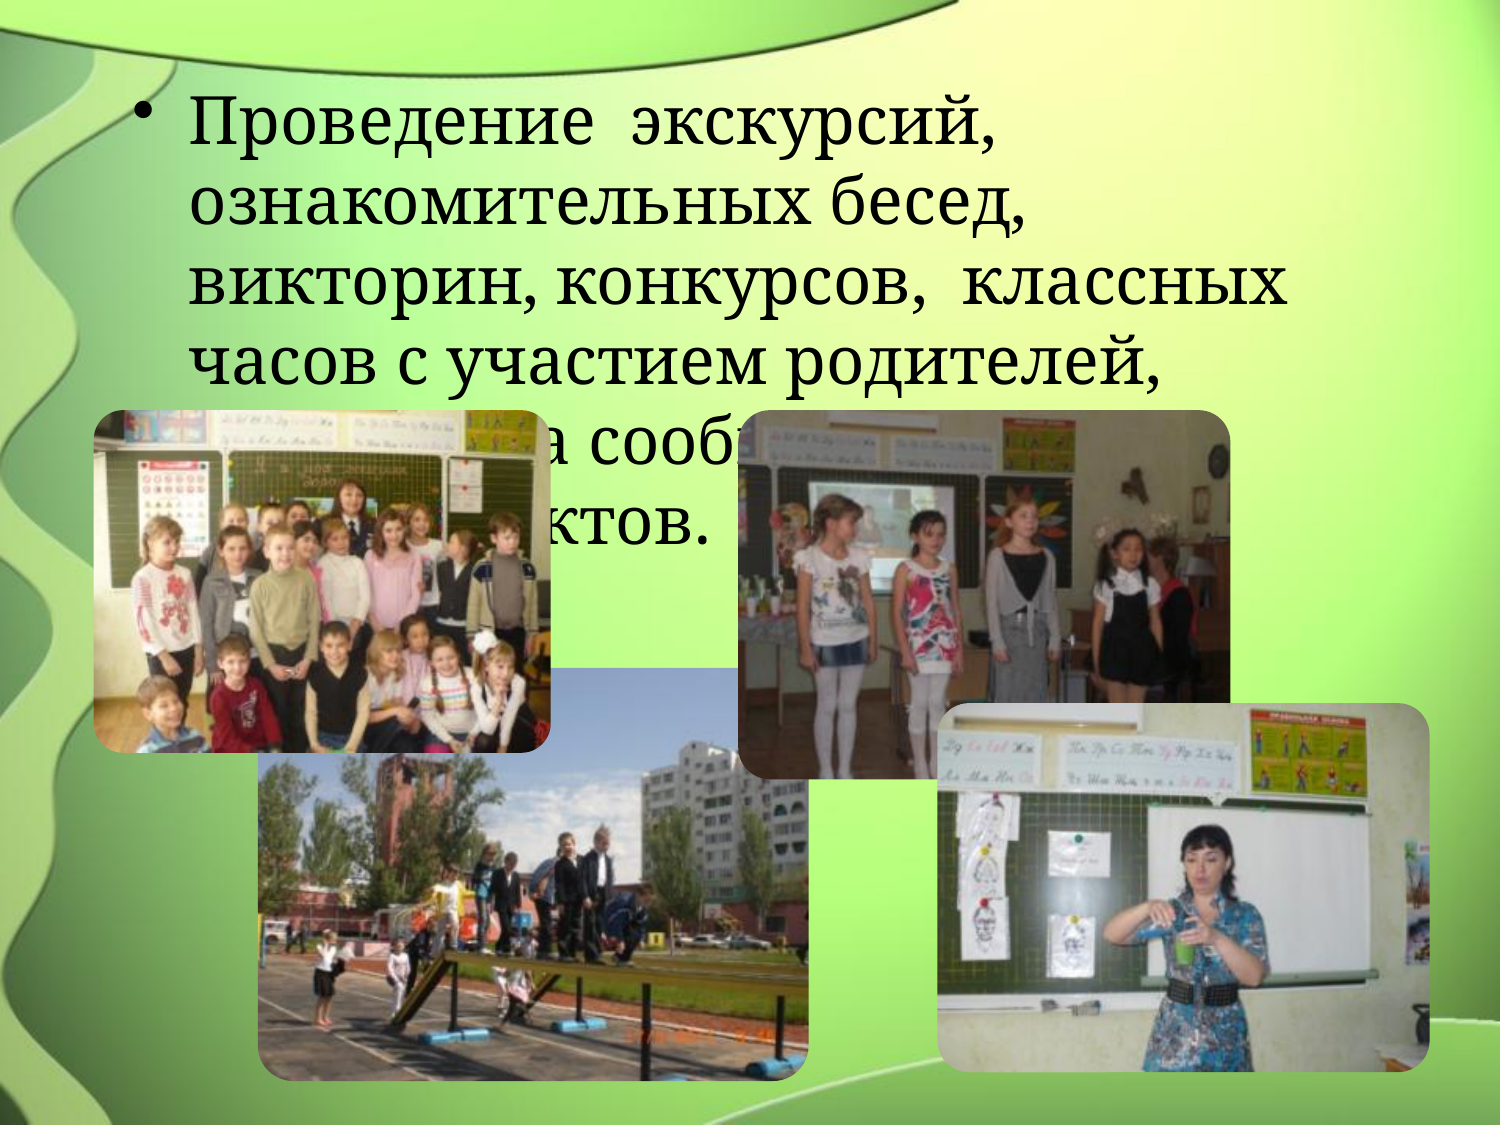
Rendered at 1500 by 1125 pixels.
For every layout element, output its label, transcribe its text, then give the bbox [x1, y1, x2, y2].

list Проведение экскурсий, ознакомительных бесед, викторин, конкурсов, классных часов с участием родителей, подготовка сообщений и минипроектов. [116, 70, 1393, 701]
picture [0, 0, 1500, 1125]
